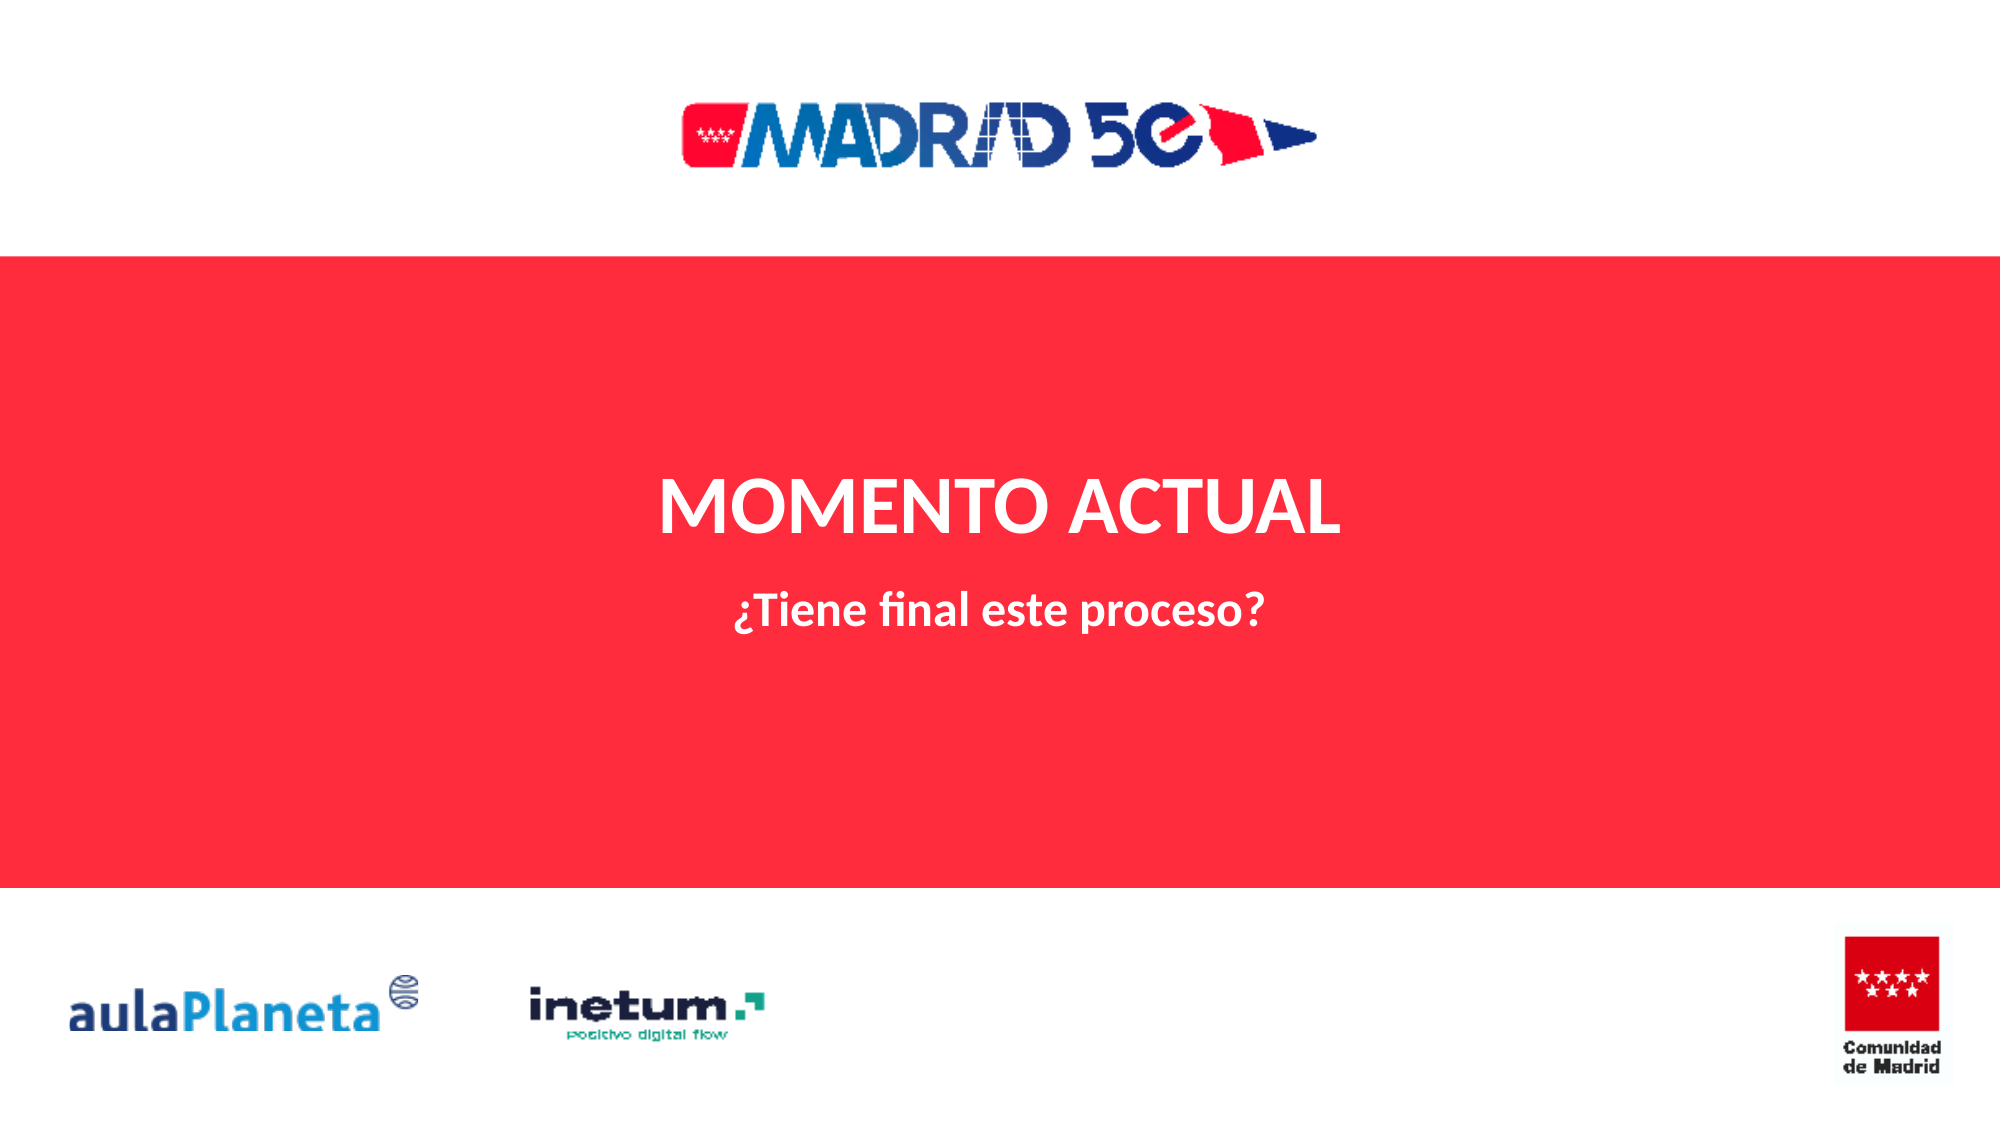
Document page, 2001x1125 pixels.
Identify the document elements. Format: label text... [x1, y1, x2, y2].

list ¿Tiene final este proceso? [0, 576, 2000, 692]
title MOMENTO ACTUAL [0, 454, 2000, 555]
